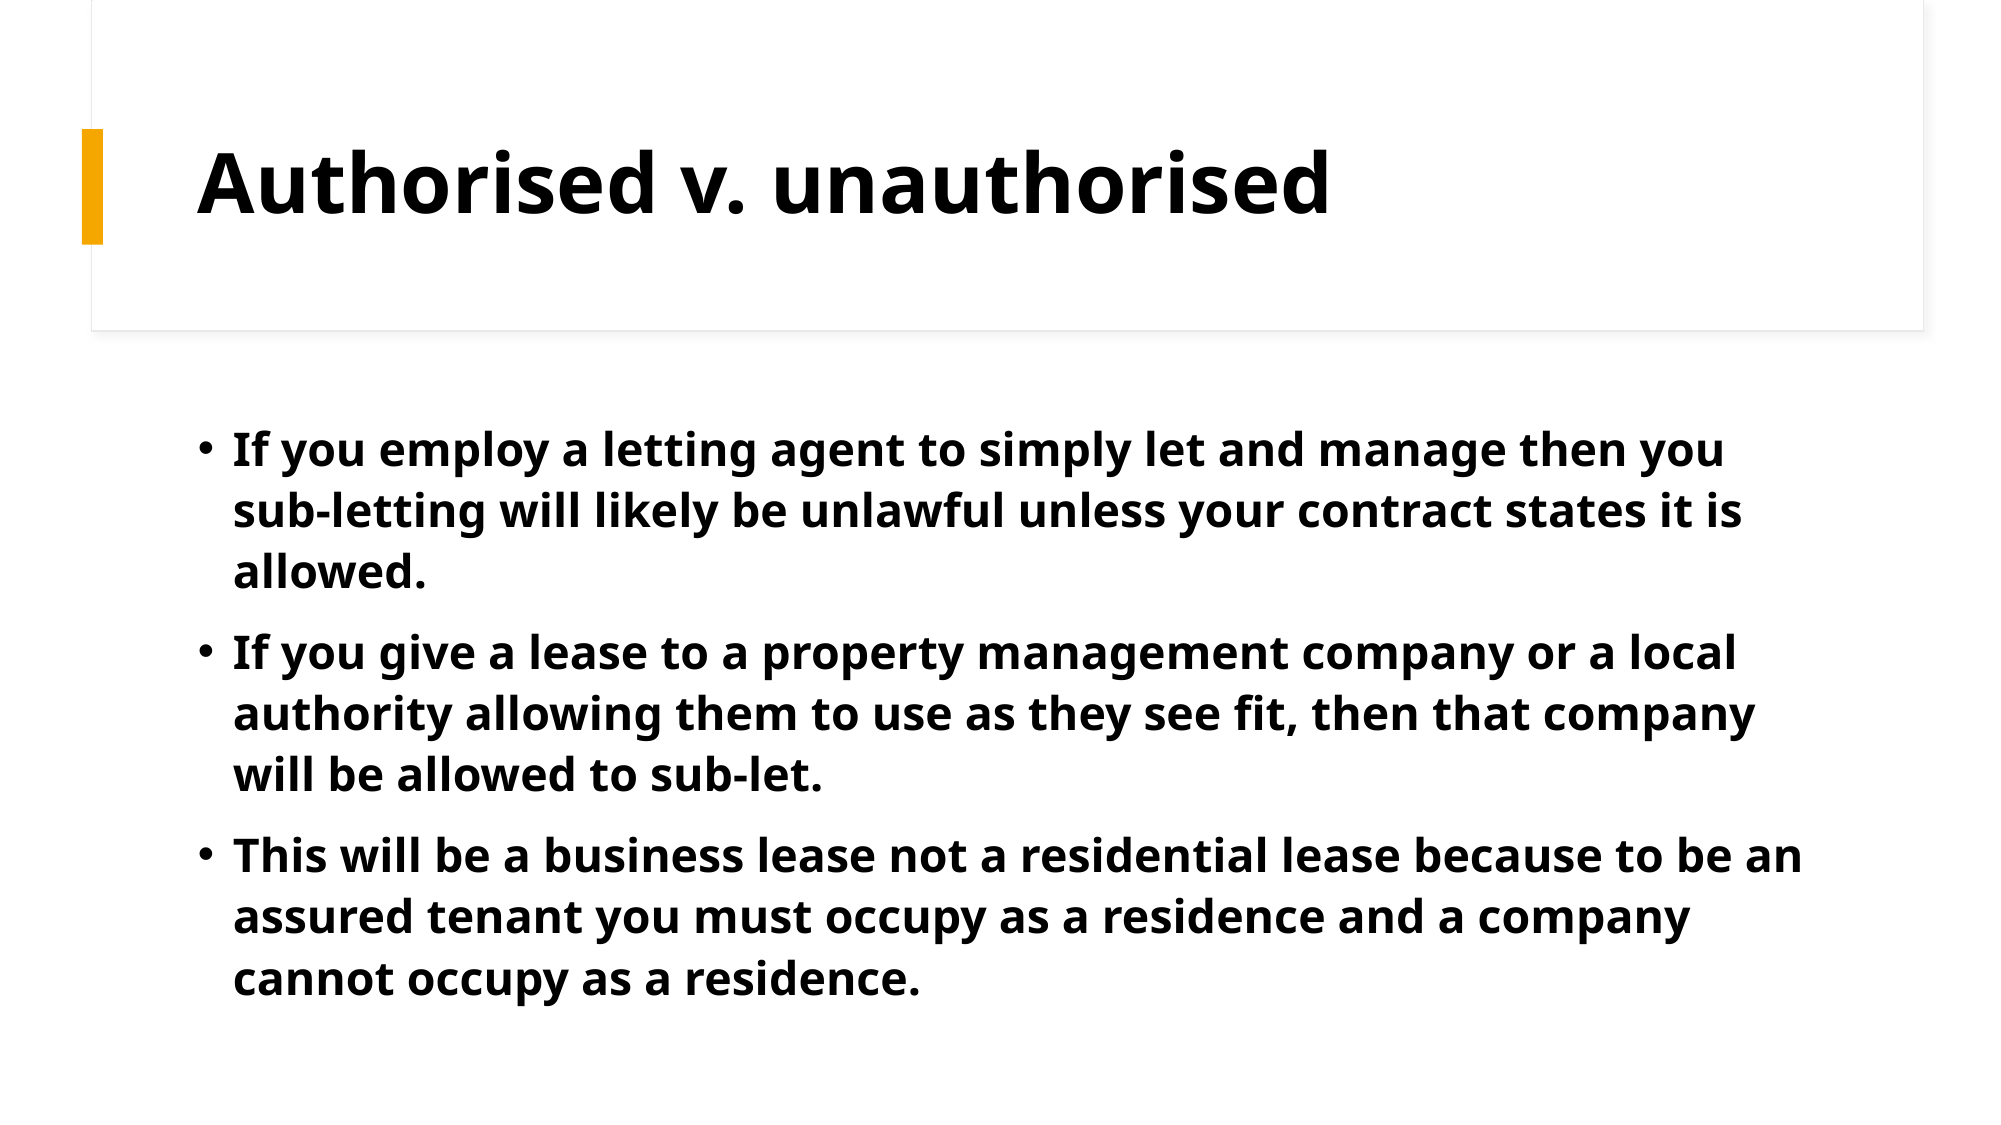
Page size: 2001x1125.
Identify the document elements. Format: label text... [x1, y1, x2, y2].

title Authorised v. unauthorised [183, 90, 1851, 284]
list If you employ a letting agent to simply let and manage then you sub-letting will likely be unlawful unless your contract states it is allowed. If you give a lease to a property management company or a local authority allowing them to use as they see fit, then that company will be allowed to sub-let. This will be a business lease not a residential lease because to be an assured tenant you must occupy as a residence and a company cannot occupy as a residence. [183, 406, 1851, 1013]
